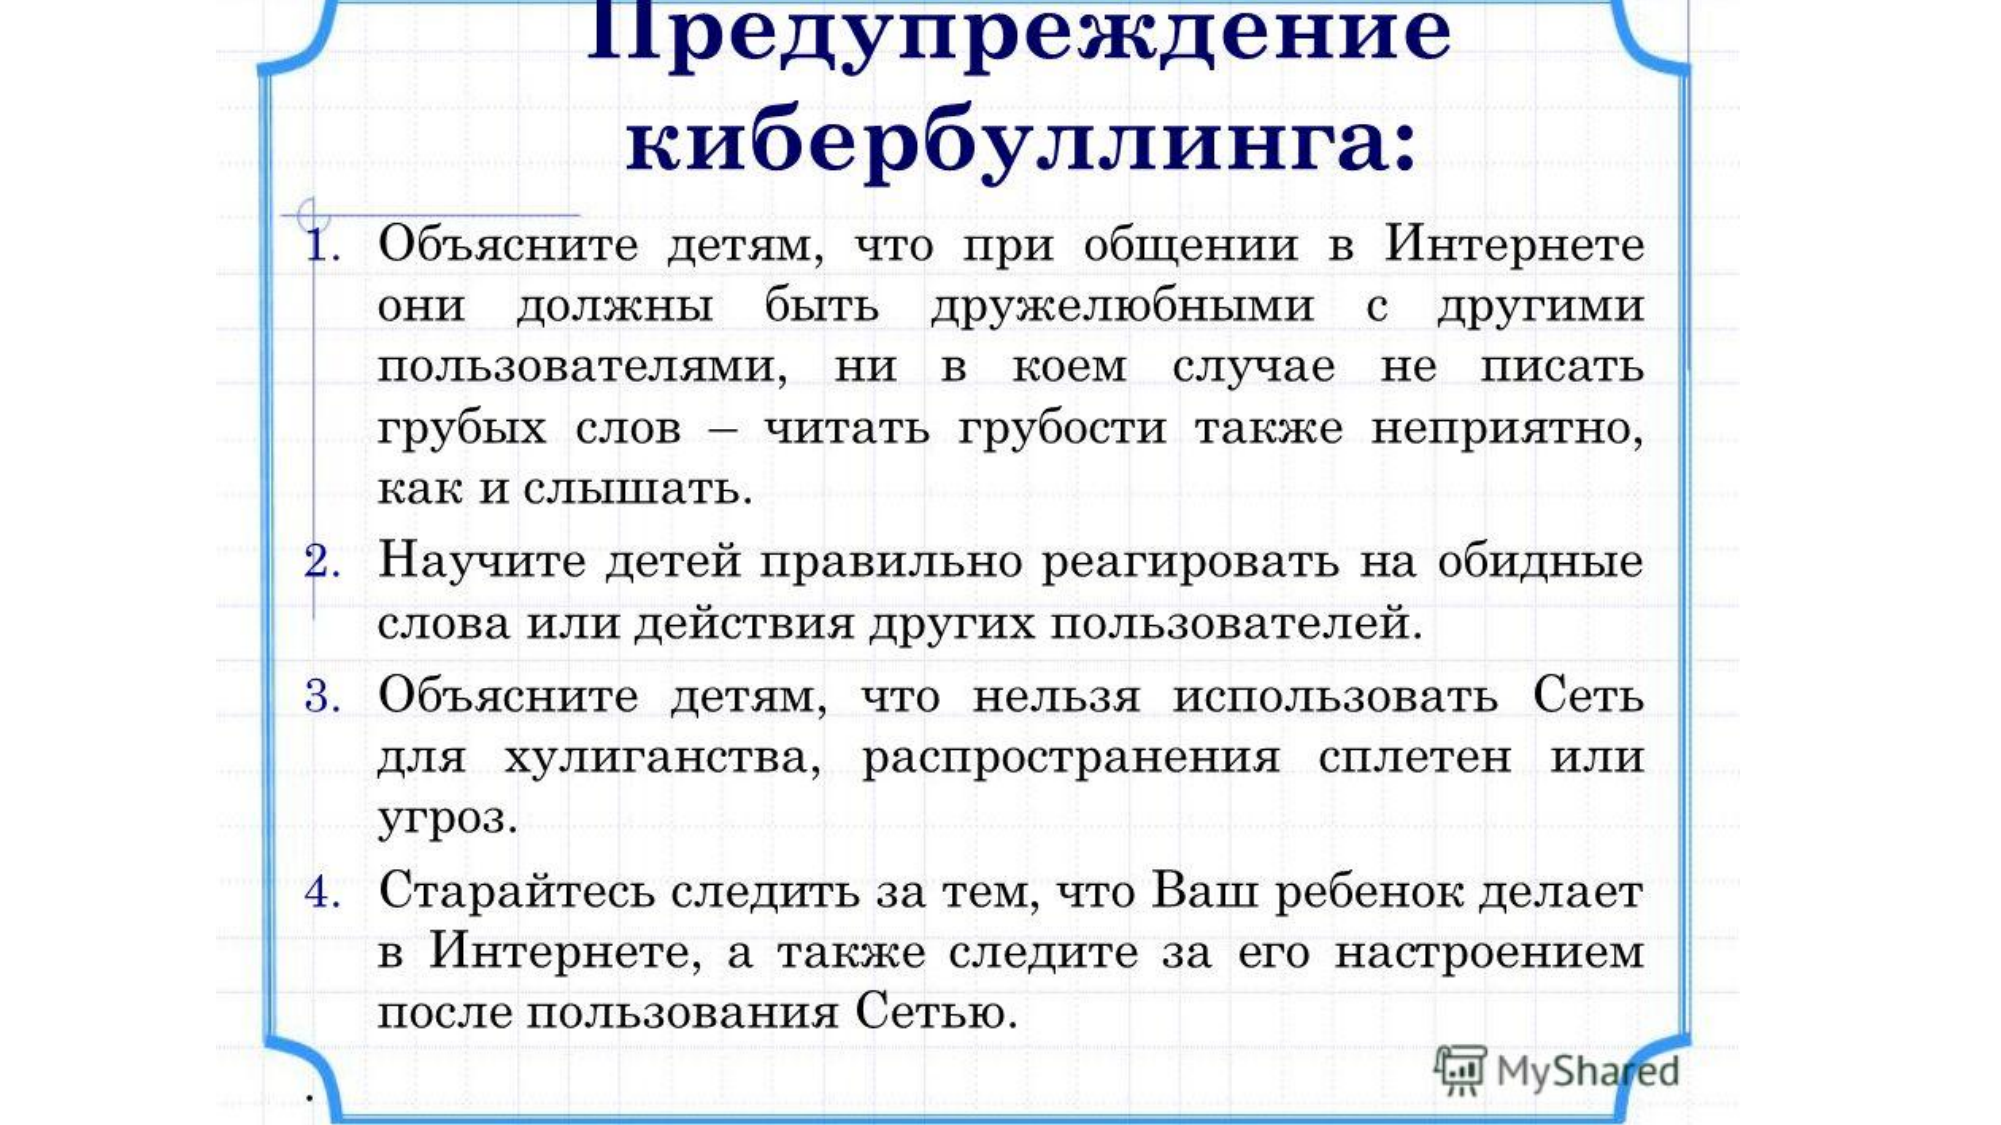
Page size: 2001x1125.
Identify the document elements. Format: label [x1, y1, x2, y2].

list [216, 0, 1740, 1125]
